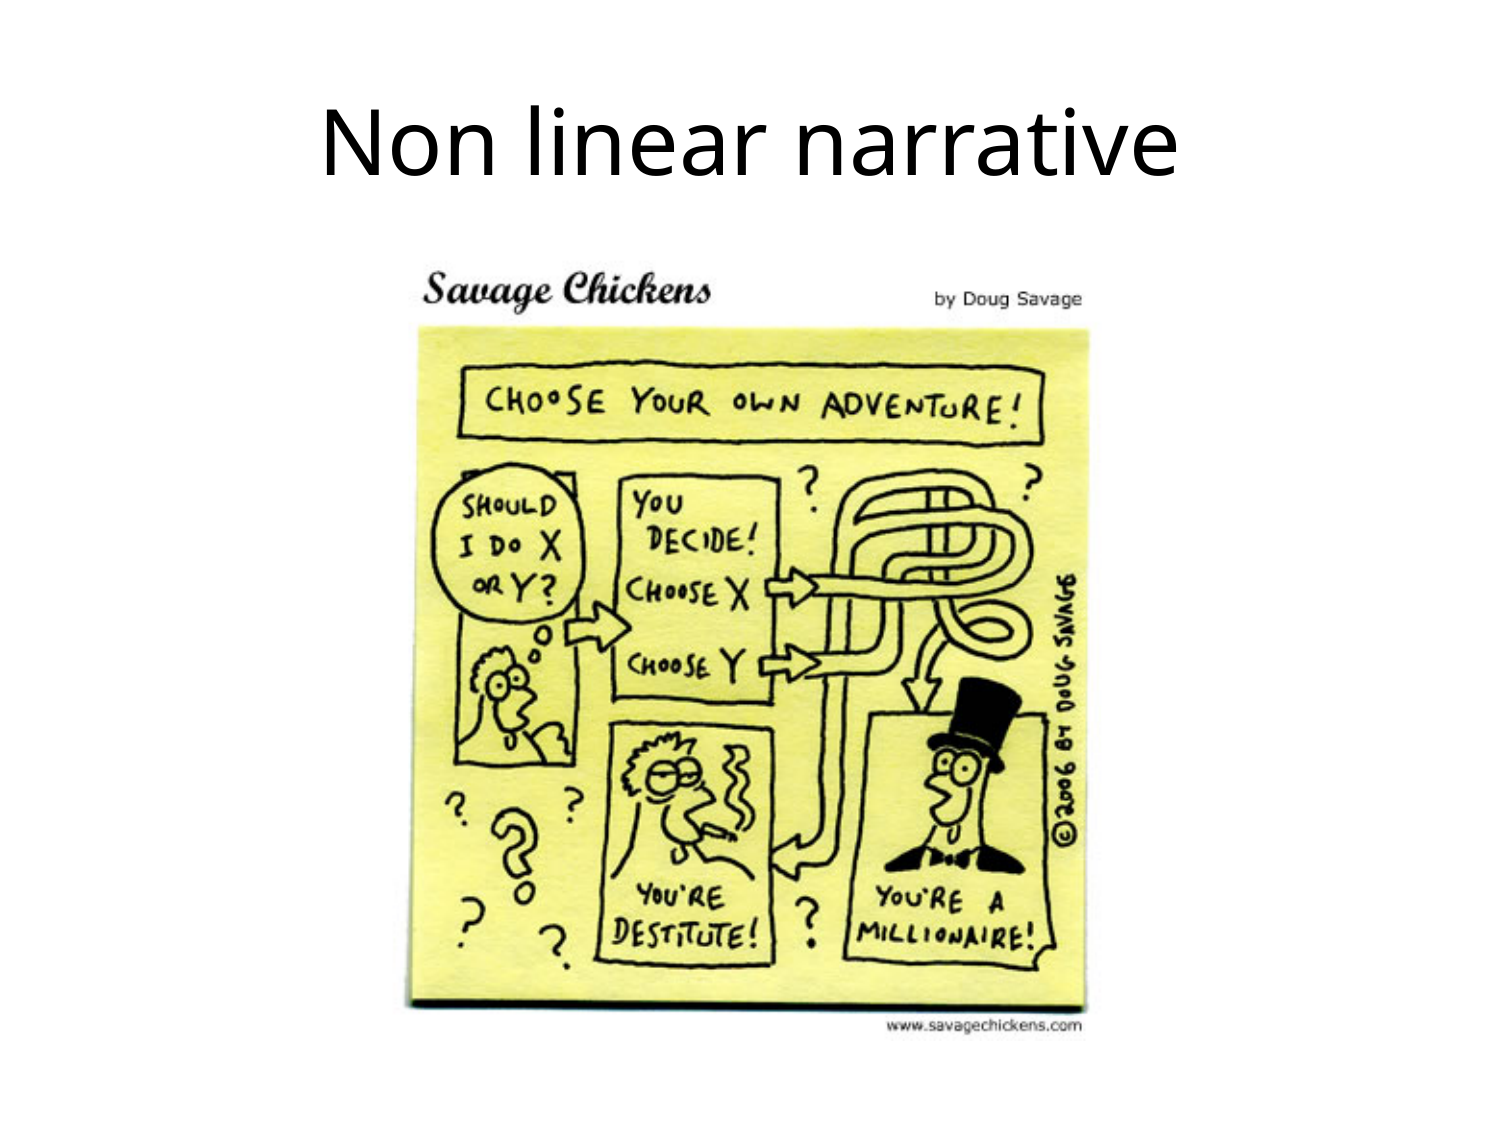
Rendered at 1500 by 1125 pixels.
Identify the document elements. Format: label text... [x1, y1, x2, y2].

title Non linear narrative [75, 45, 1425, 233]
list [362, 245, 1132, 1042]
